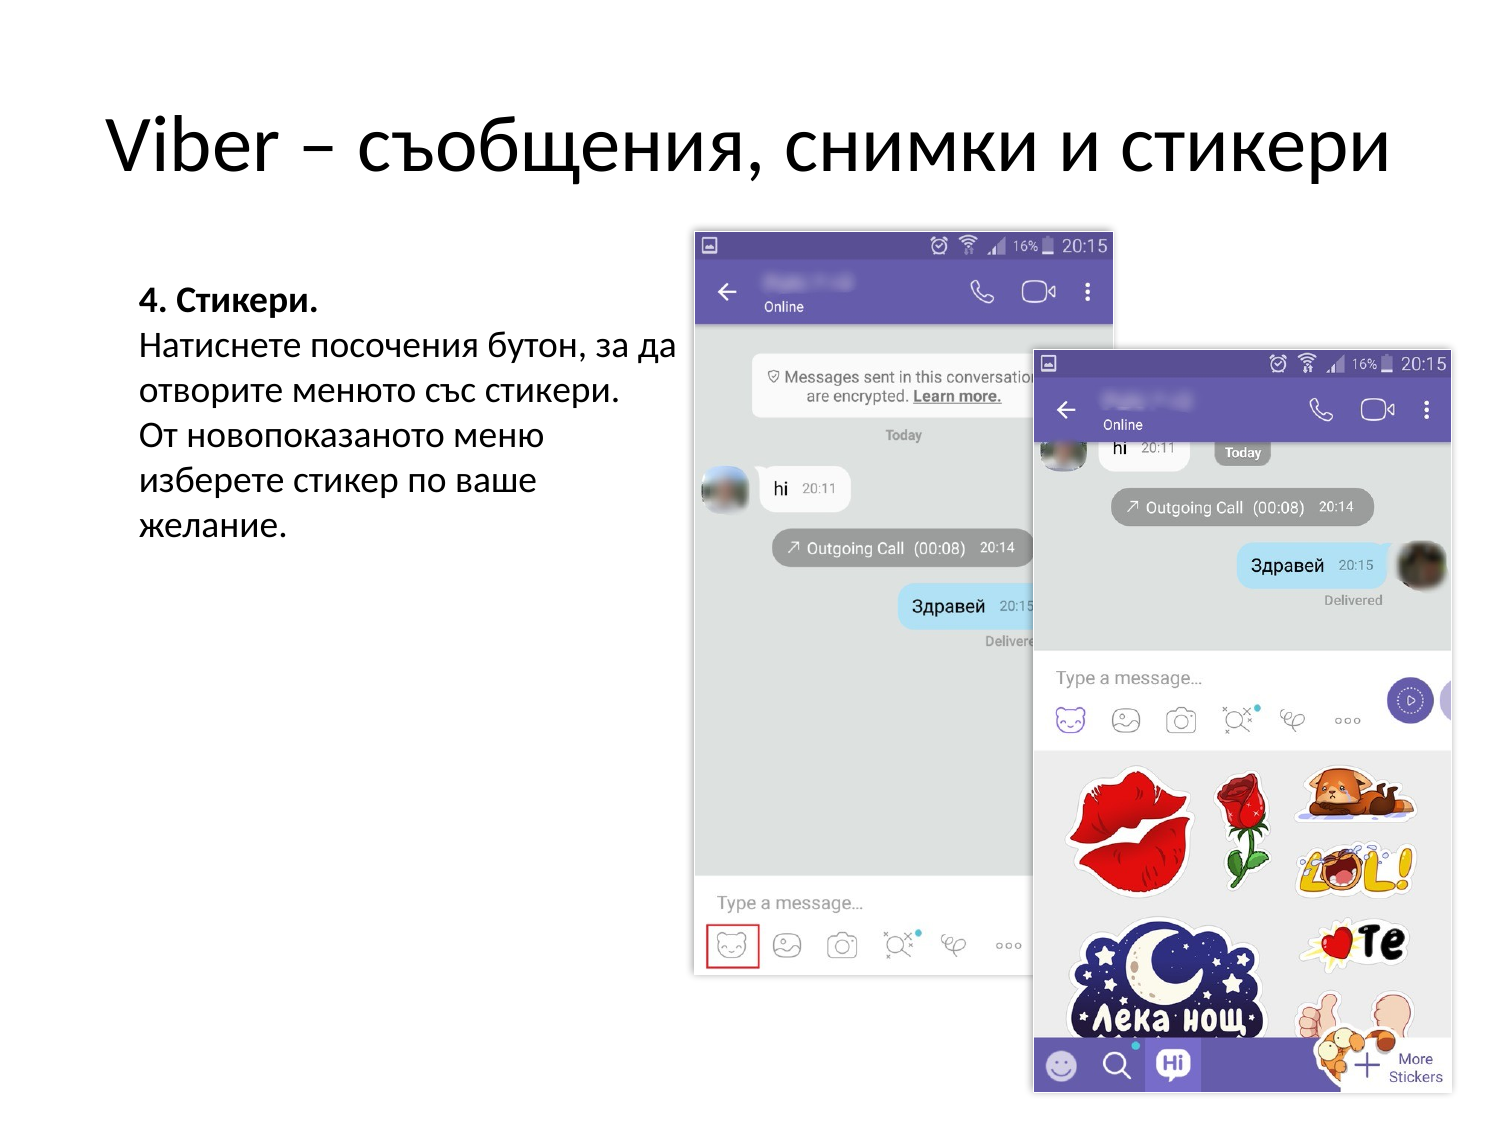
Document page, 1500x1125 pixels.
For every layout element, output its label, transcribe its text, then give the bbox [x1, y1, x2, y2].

picture [1033, 349, 1452, 1093]
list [694, 231, 1113, 975]
title Viber – съобщения, снимки и стикери [75, 45, 1425, 233]
text_box 4. Стикери. Натиснете посочения бутон, за да отворите менюто със стикери. От новопоказаното меню изберете стикер по ваше желание. [123, 267, 689, 552]
